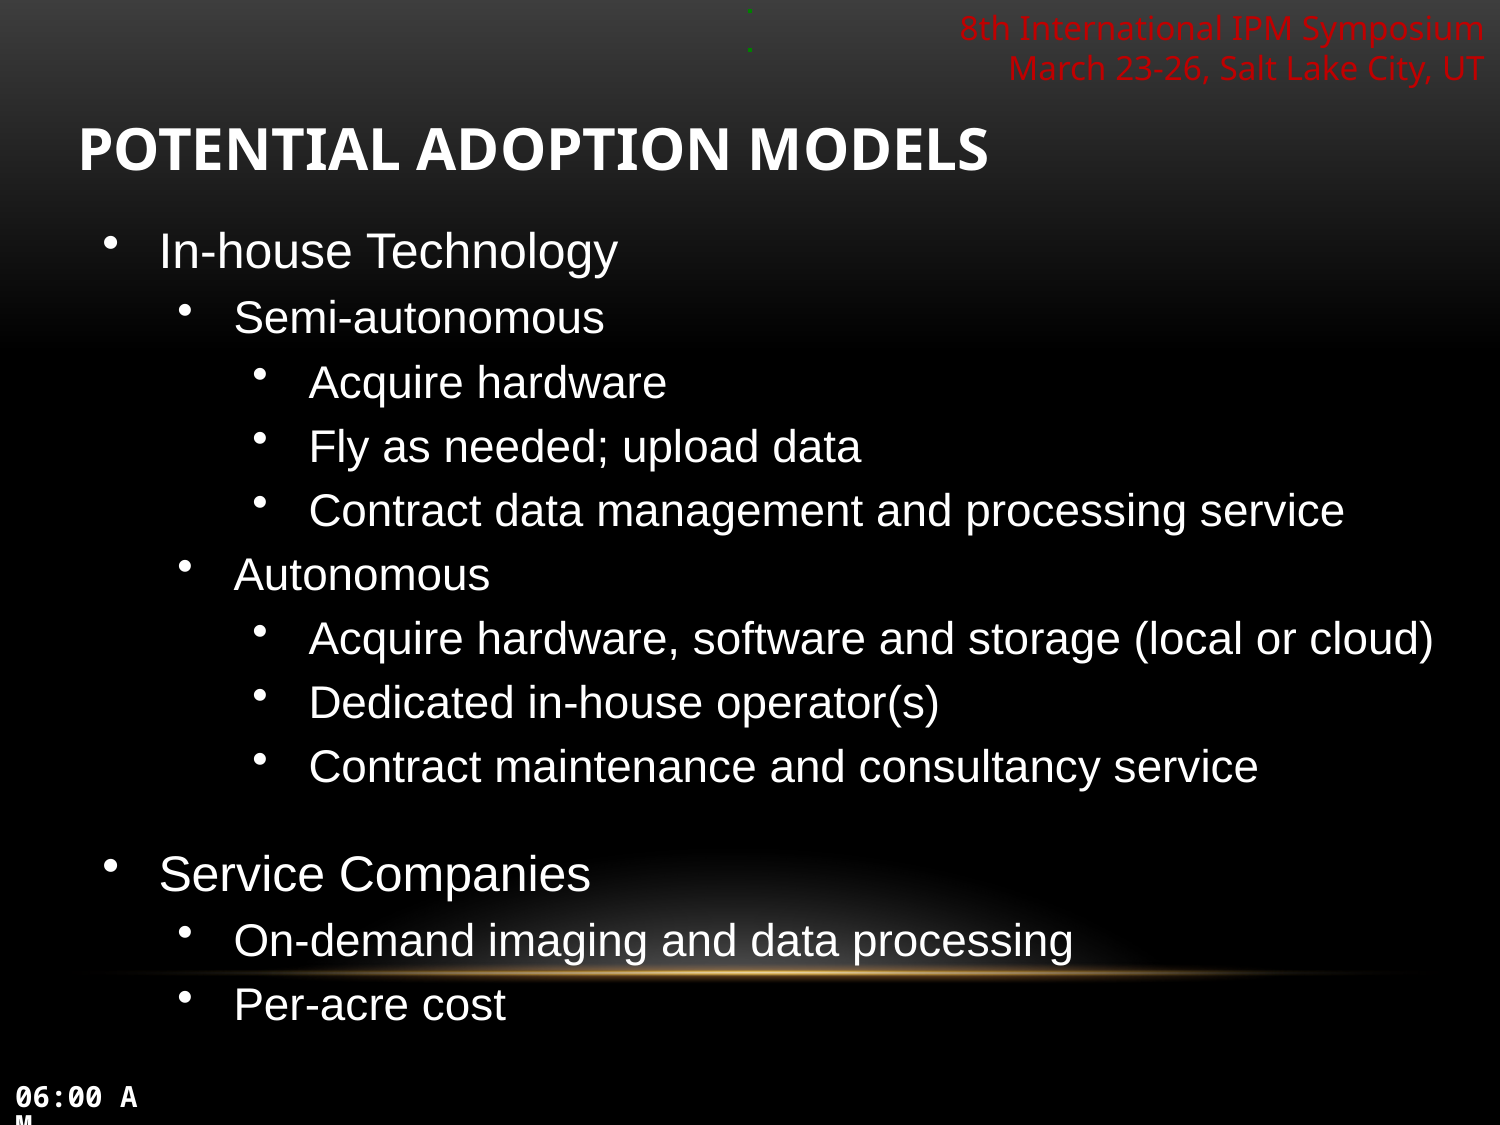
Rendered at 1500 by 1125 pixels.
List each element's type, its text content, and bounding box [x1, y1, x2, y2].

text_box Potential Adoption models [62, 112, 1438, 238]
text_box In-house Technology Semi-autonomous Acquire hardware Fly as needed; upload data Contract data management and processing service Autonomous Acquire hardware, software and storage (local or cloud) Dedicated in-house operator(s) Contract maintenance and consultancy service Service Companies On-demand imaging and data processing Per-acre cost [87, 211, 1500, 1038]
picture [0, 0, 1500, 1125]
